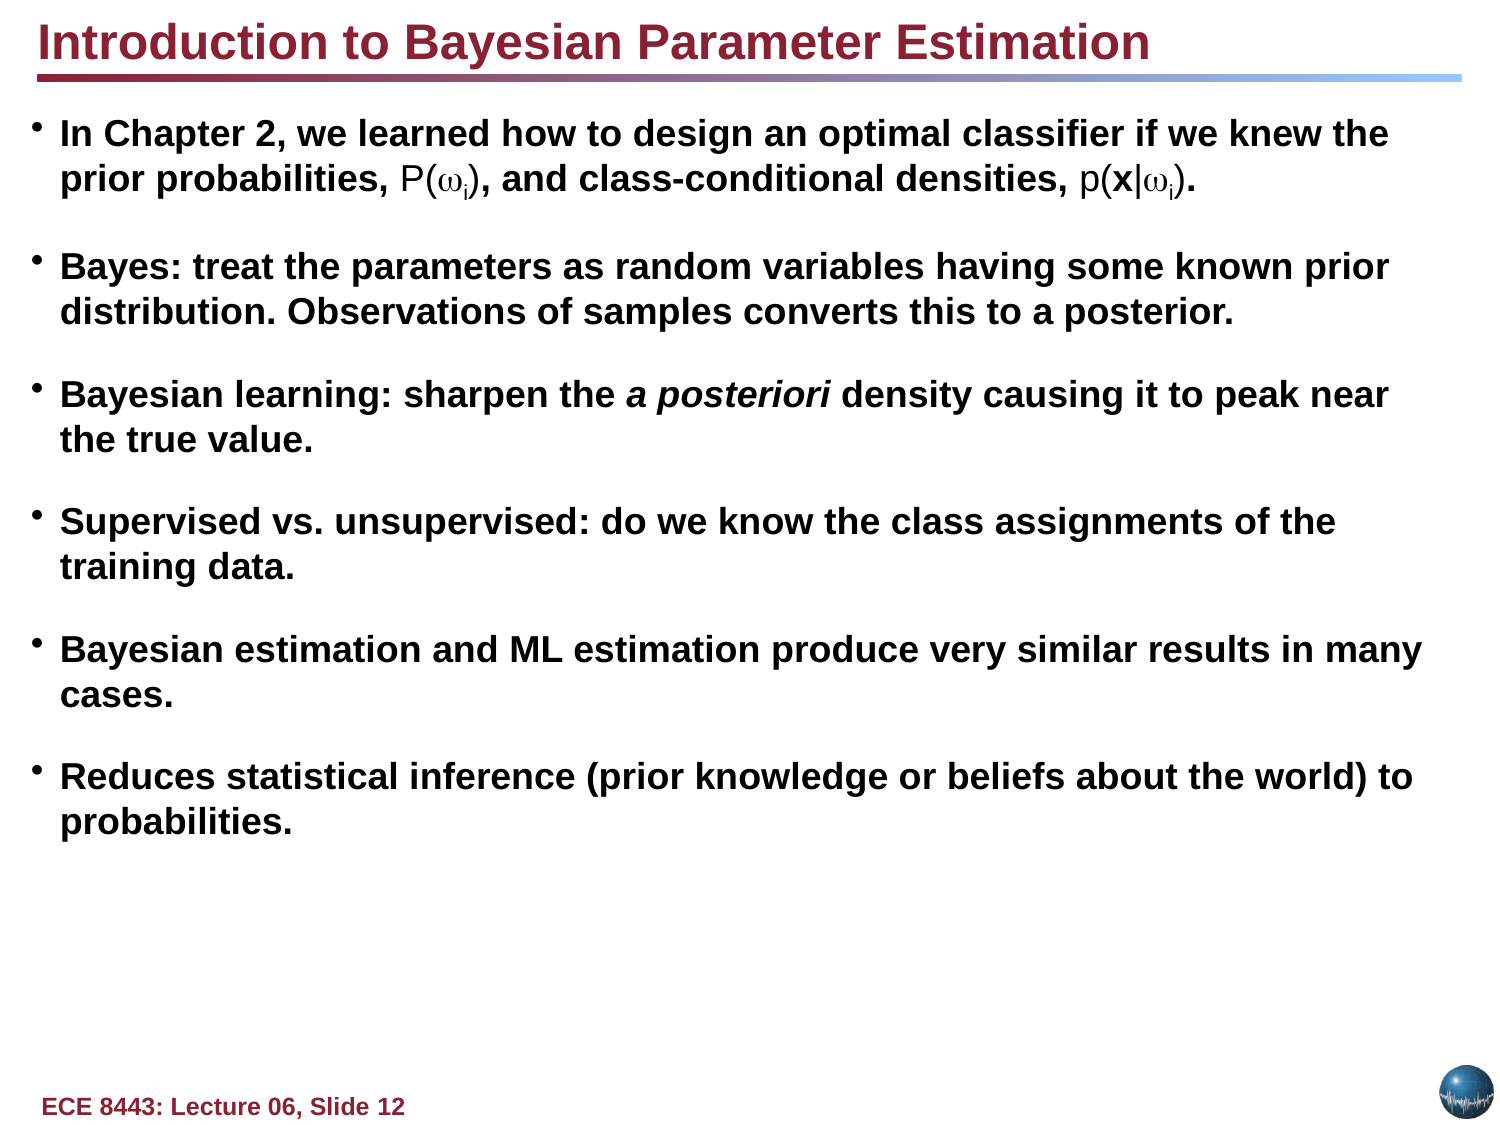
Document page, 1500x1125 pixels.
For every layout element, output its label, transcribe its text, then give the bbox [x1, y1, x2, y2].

text_box Introduction to Bayesian Parameter Estimation [37, 9, 1459, 70]
picture [1439, 1065, 1494, 1119]
text_box In Chapter 2, we learned how to design an optimal classifier if we knew the prior probabilities, P(i), and class-conditional densities, p(x|i). Bayes: treat the parameters as random variables having some known prior distribution. Observations of samples converts this to a posterior. Bayesian learning: sharpen the a posteriori density causing it to peak near the true value. Supervised vs. unsupervised: do we know the class assignments of the training data. Bayesian estimation and ML estimation produce very similar results in many cases. Reduces statistical inference (prior knowledge or beliefs about the world) to probabilities. [30, 108, 1450, 886]
